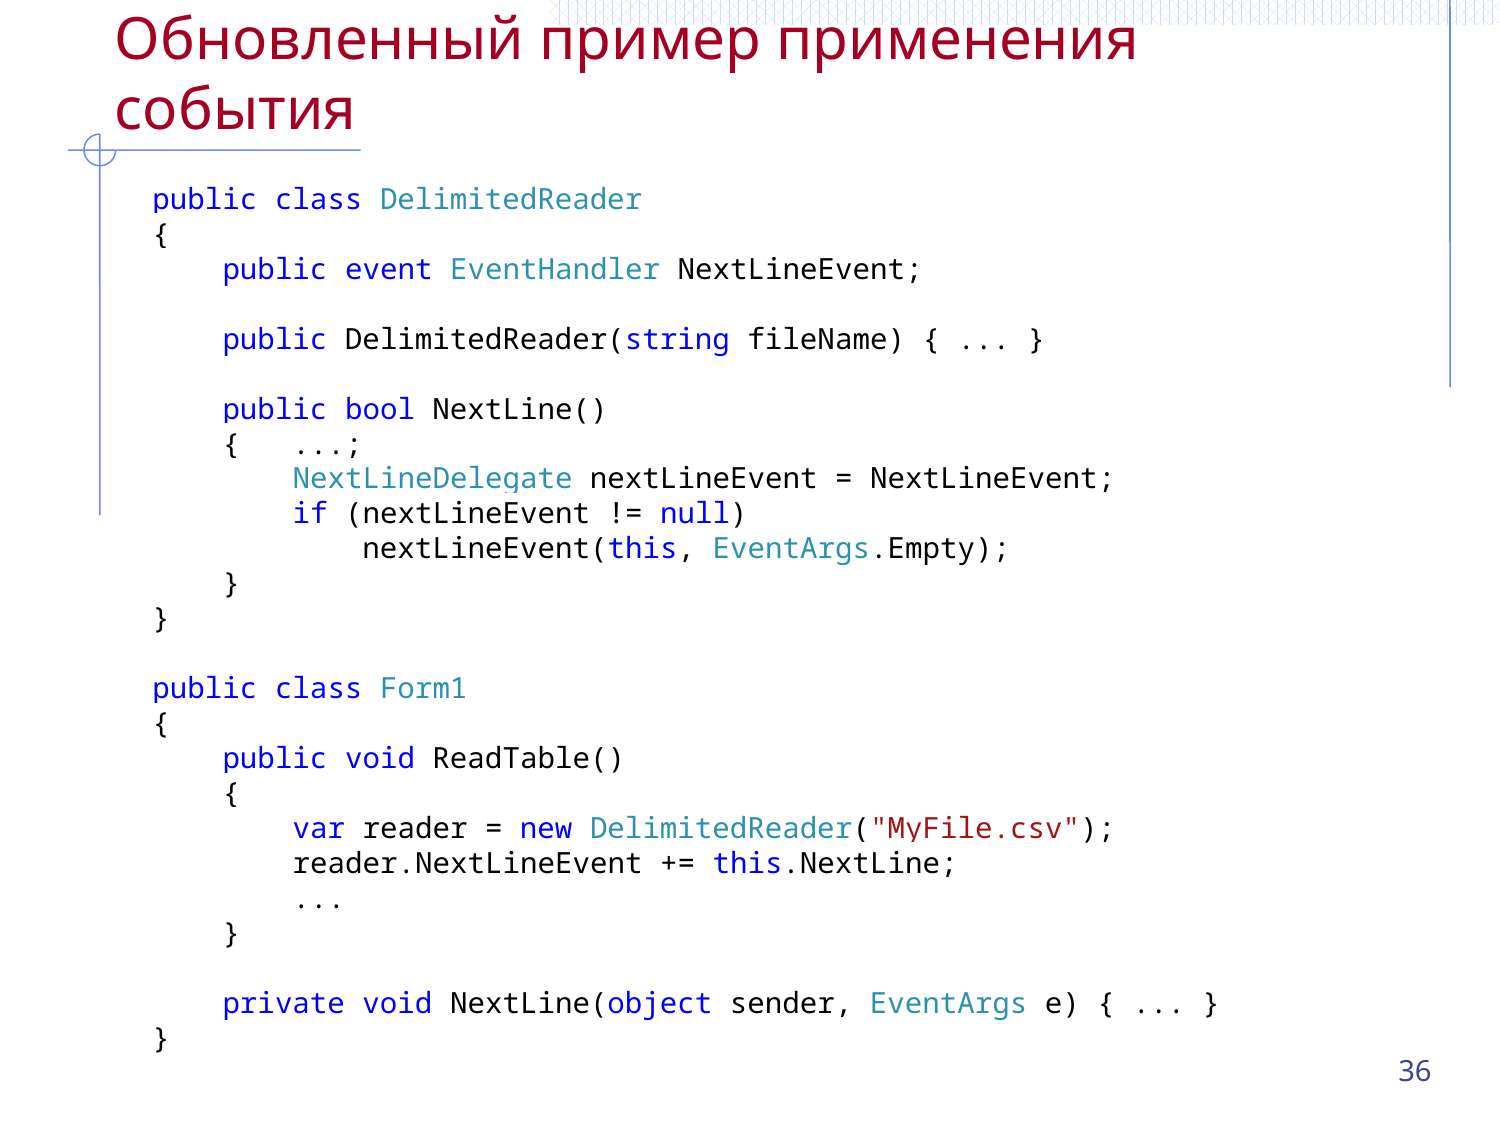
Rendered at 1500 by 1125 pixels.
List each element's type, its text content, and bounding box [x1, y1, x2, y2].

title Обновленный пример применения события [99, 50, 1375, 149]
list public class DelimitedReader { public event EventHandler NextLineEvent; public DelimitedReader(string fileName) { ... } public bool NextLine() { ...; NextLineDelegate nextLineEvent = NextLineEvent; if (nextLineEvent != null) nextLineEvent(this, EventArgs.Empty); } } public class Form1 { public void ReadTable() { var reader = new DelimitedReader("MyFile.csv"); reader.NextLineEvent += this.NextLine; ... } private void NextLine(object sender, EventArgs e) { ... } } [137, 172, 1447, 1125]
slide_number 36 [1074, 1025, 1447, 1100]
